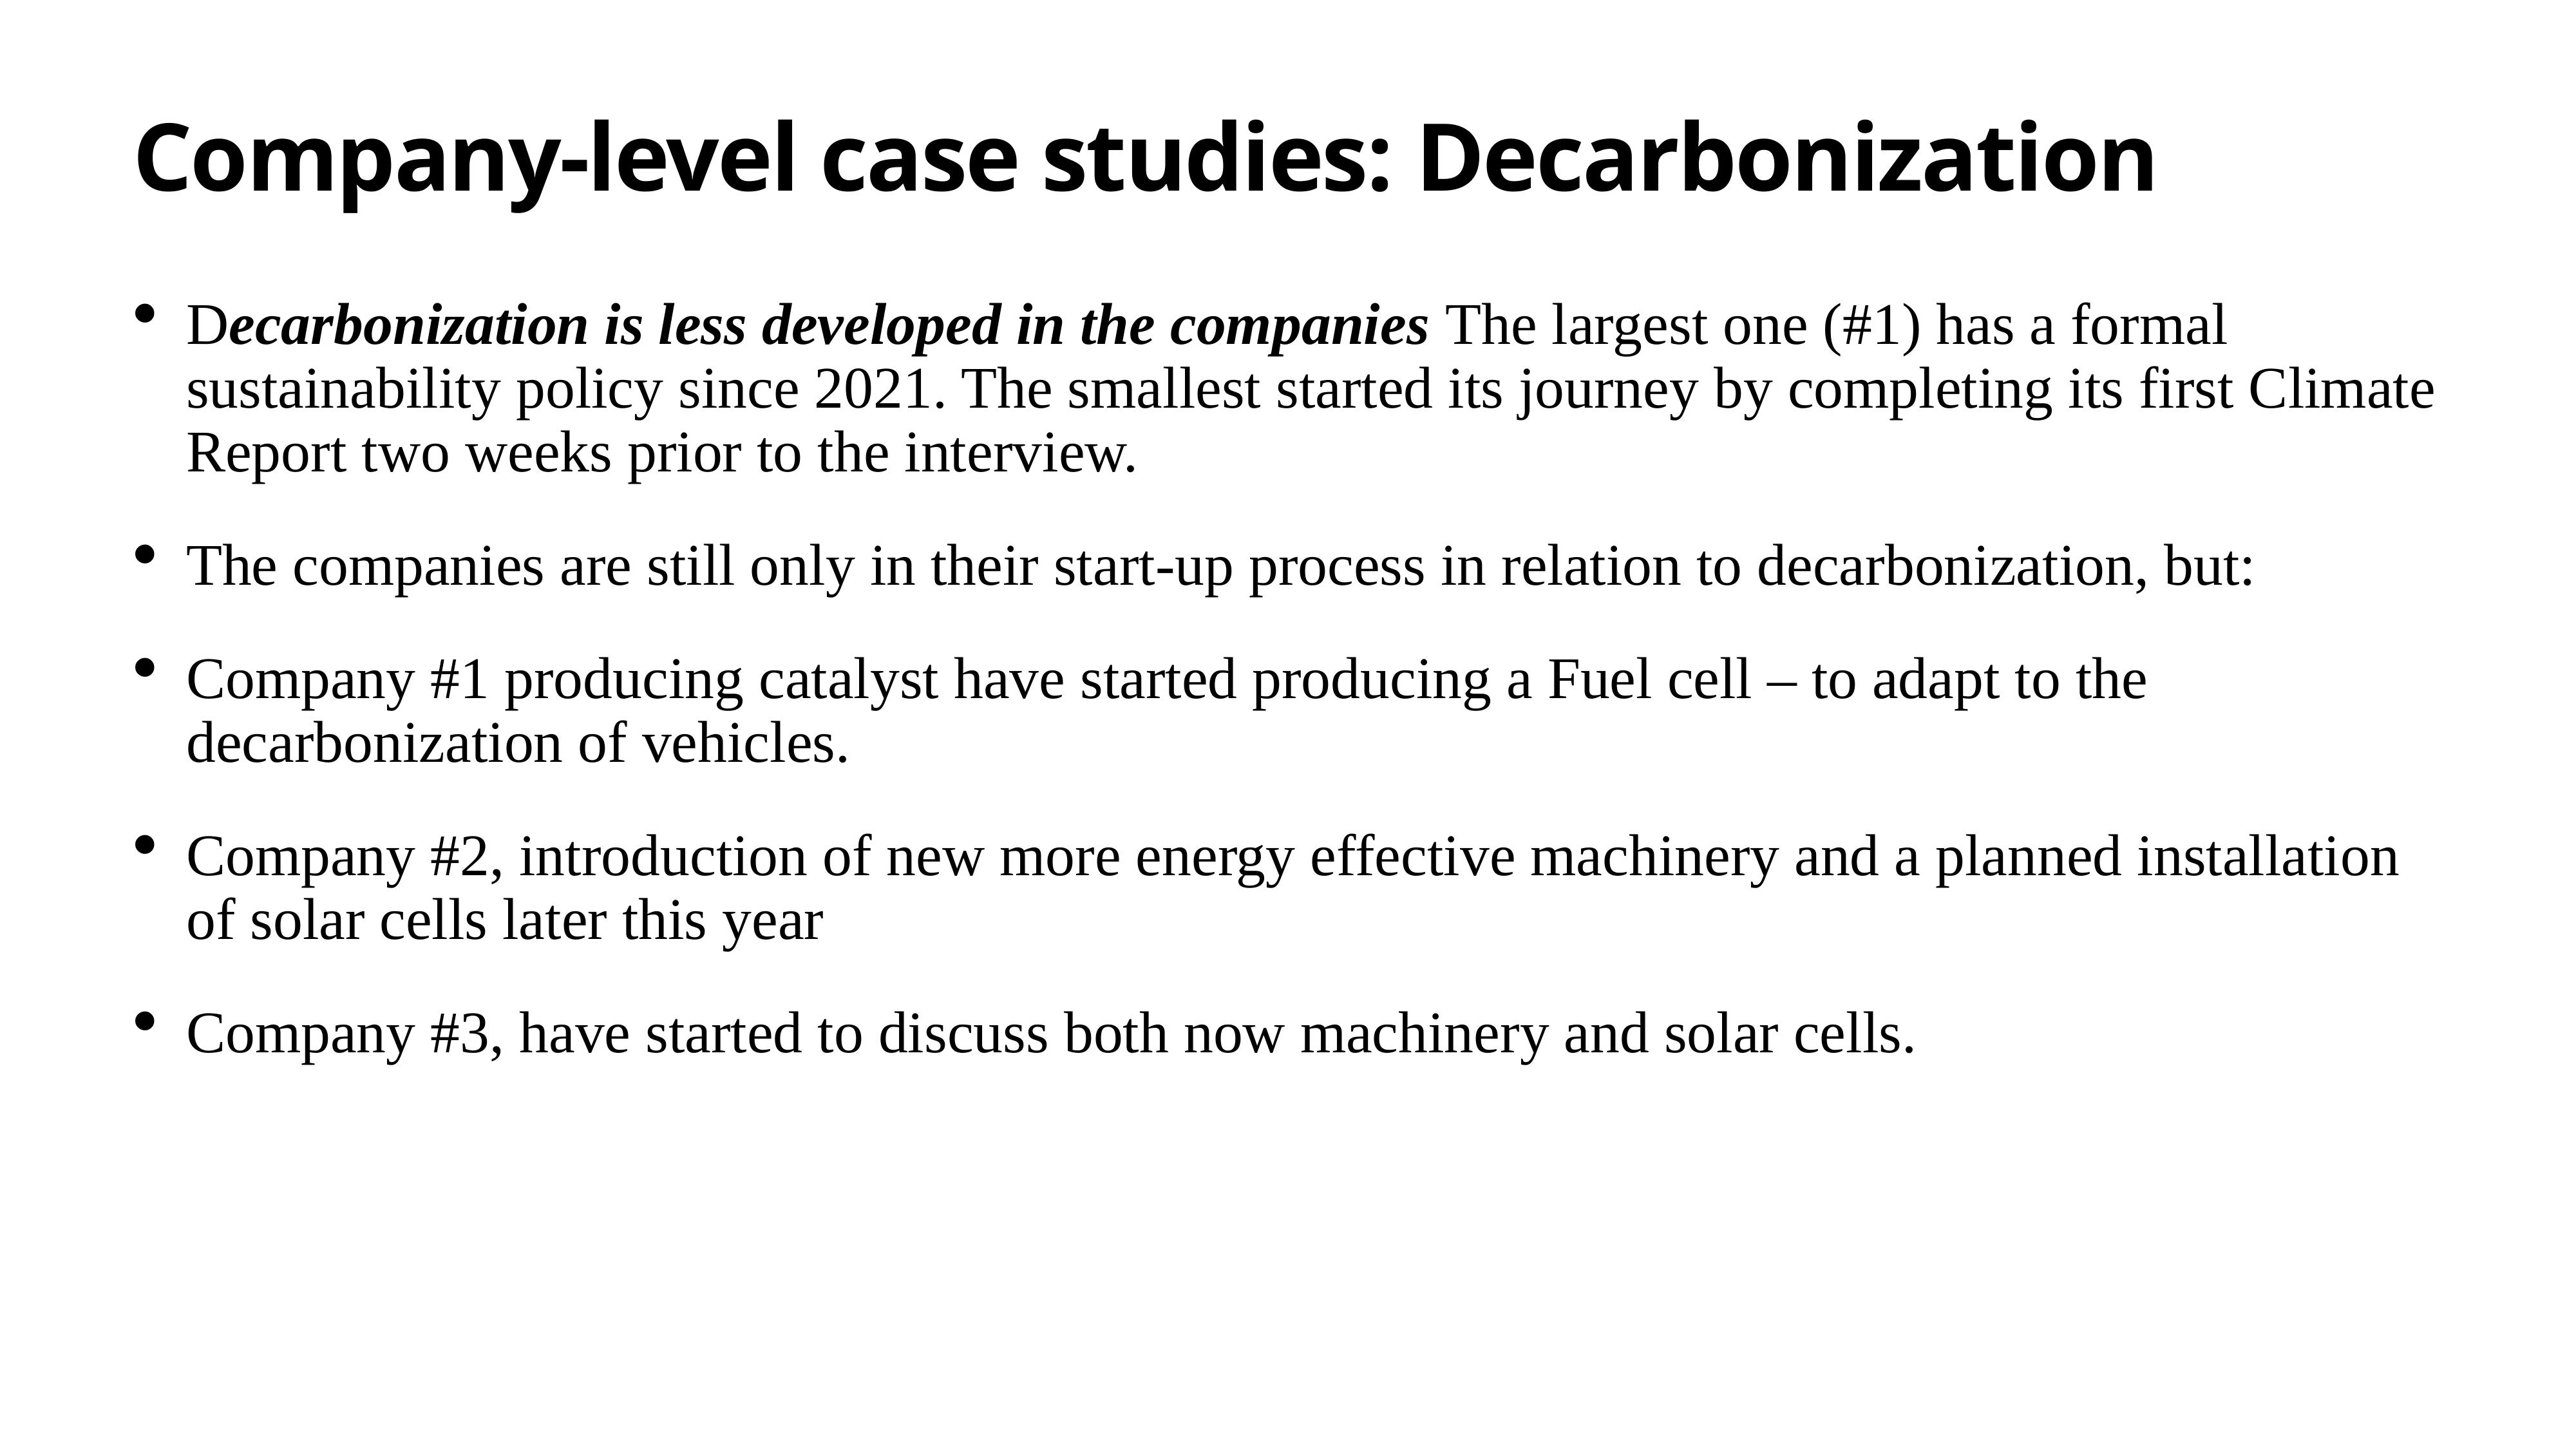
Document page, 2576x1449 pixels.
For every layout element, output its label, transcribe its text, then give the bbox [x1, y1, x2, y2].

list Decarbonization is less developed in the companies The largest one (#1) has a formal sustainability policy since 2021. The smallest started its journey by completing its first Climate Report two weeks prior to the interview. The companies are still only in their start-up process in relation to decarbonization, but: Company #1 producing catalyst have started producing a Fuel cell – to adapt to the decarbonization of vehicles. Company #2, introduction of new more energy effective machinery and a planned installation of solar cells later this year Company #3, have started to discuss both now machinery and solar cells. [127, 287, 2449, 1321]
title Company-level case studies: Decarbonization [127, 113, 2449, 266]
